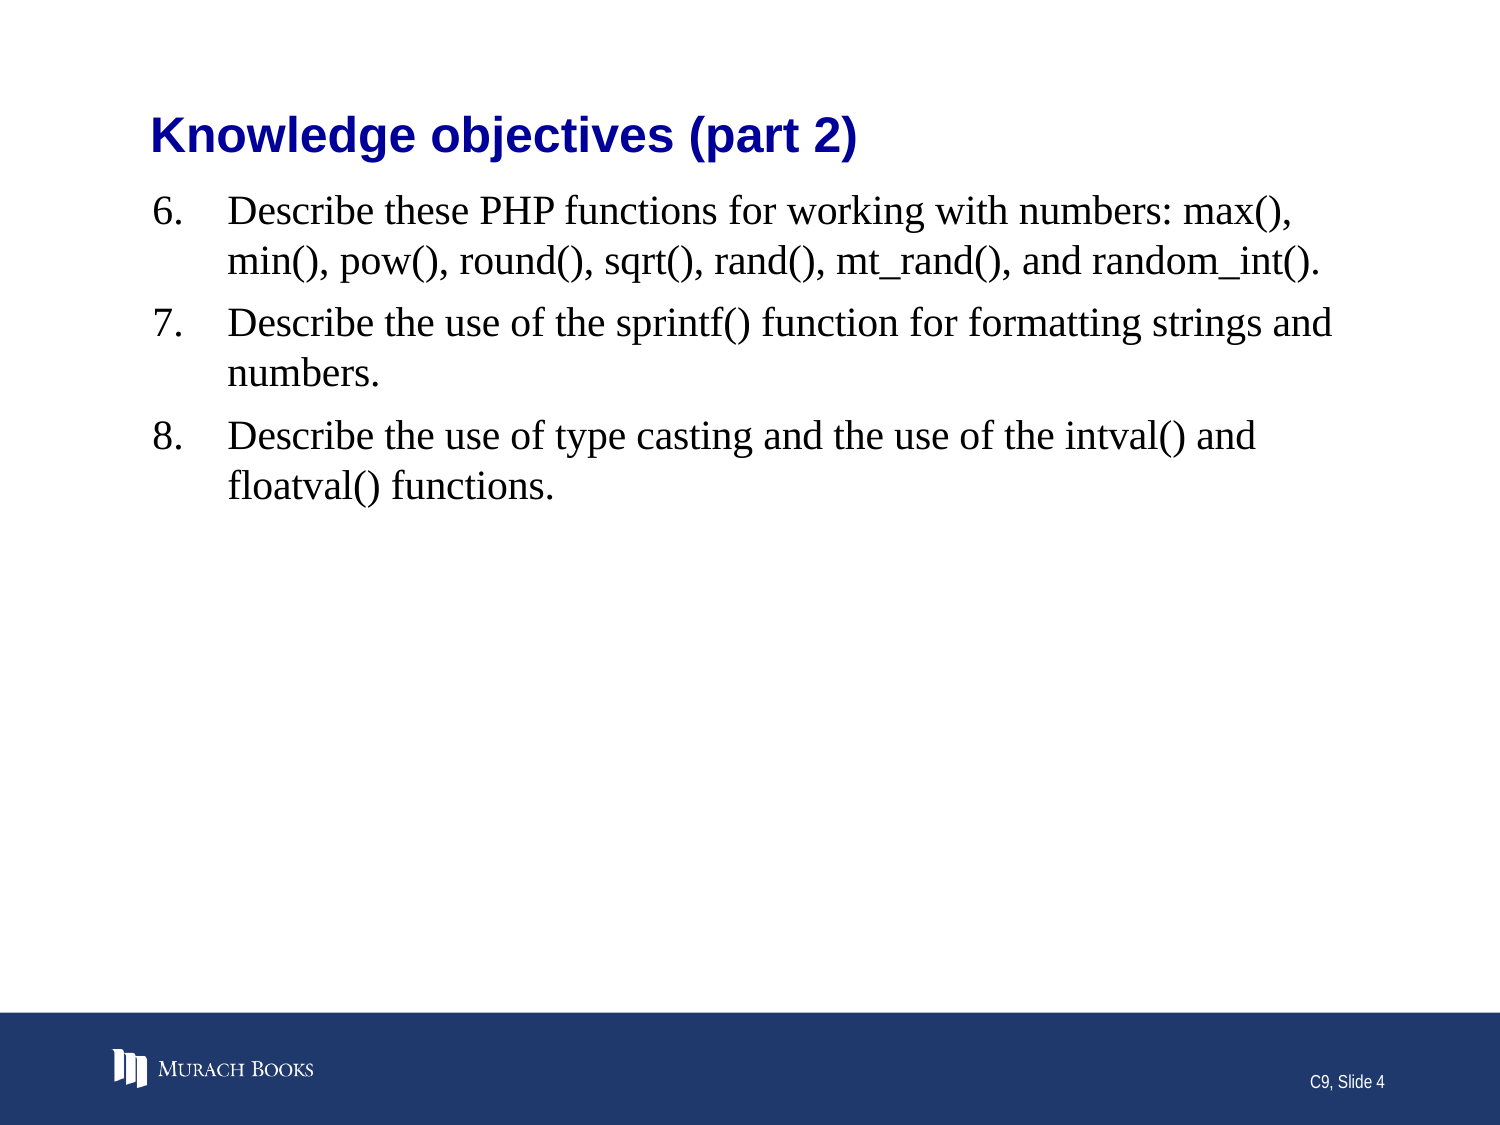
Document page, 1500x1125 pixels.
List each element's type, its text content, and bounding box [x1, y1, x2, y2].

footer [12, 1025, 463, 1100]
title Knowledge objectives (part 2) [150, 102, 1350, 164]
list Describe these PHP functions for working with numbers: max(), min(), pow(), round(), sqrt(), rand(), mt_rand(), and random_int(). Describe the use of the sprintf() function for formatting strings and numbers. Describe the use of type casting and the use of the intval() and floatval() functions. [137, 174, 1350, 975]
slide_number C9, Slide 4 [1087, 1025, 1400, 1100]
